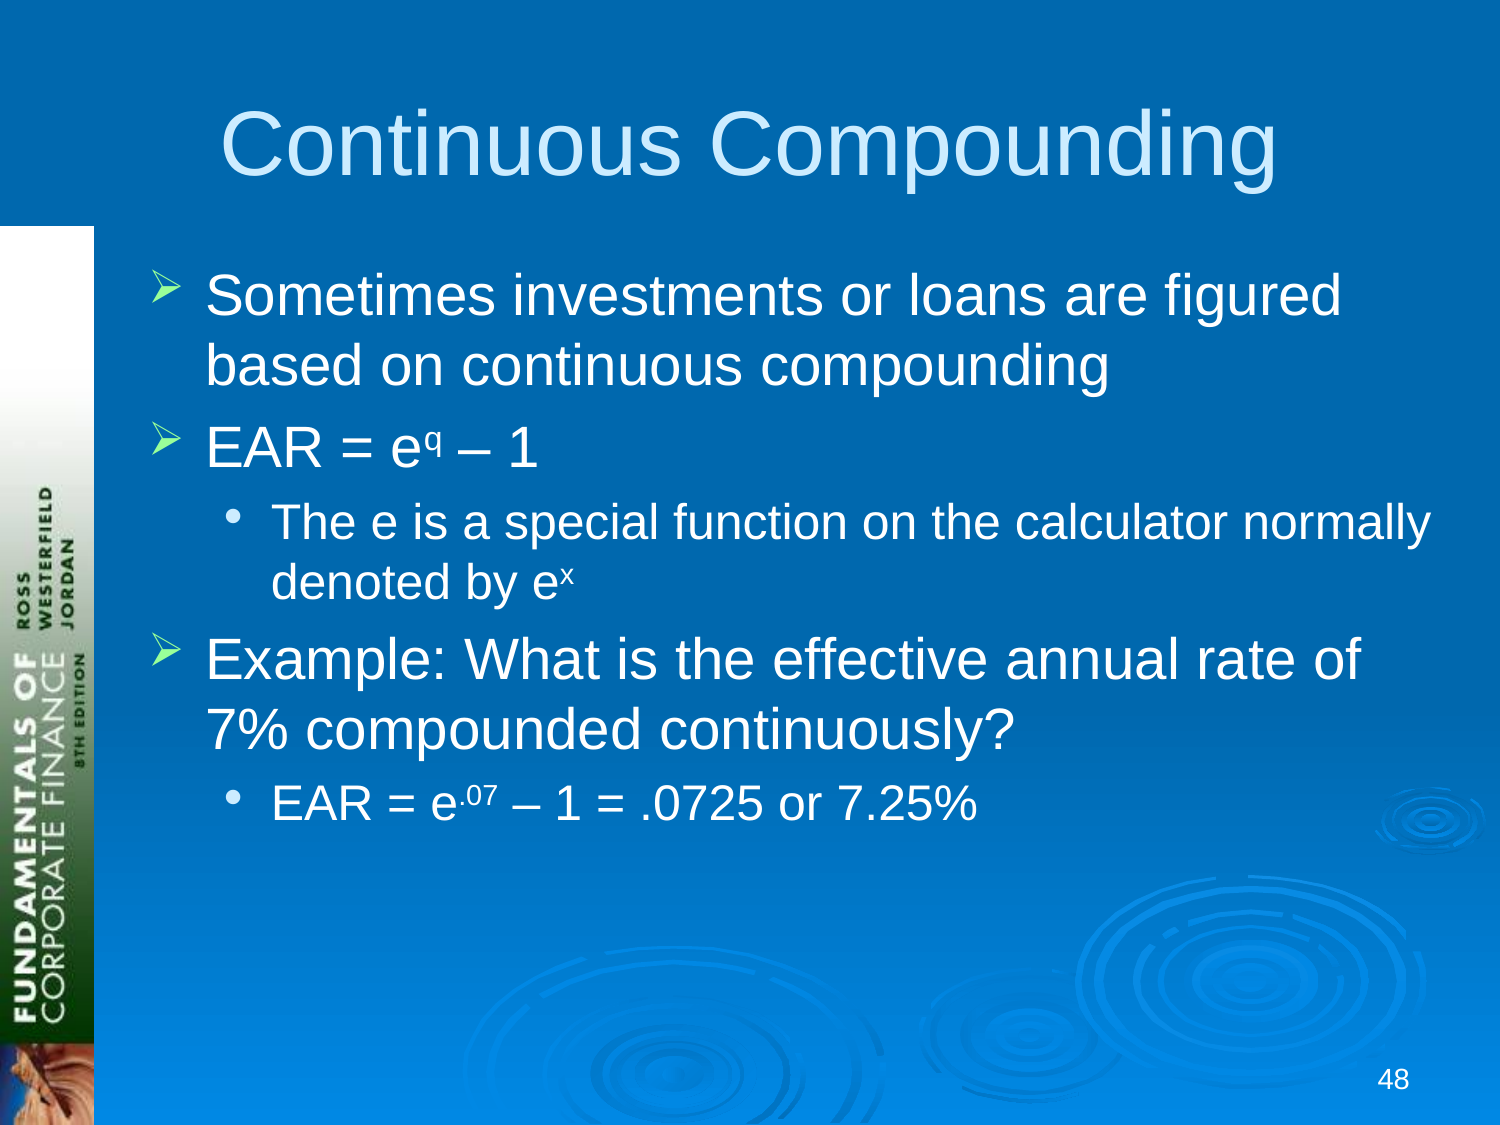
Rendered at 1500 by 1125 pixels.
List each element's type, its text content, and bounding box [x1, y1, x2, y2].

picture [0, 226, 94, 1125]
list Sometimes investments or loans are figured based on continuous compounding EAR = eq – 1 The e is a special function on the calculator normally denoted by ex Example: What is the effective annual rate of 7% compounded continuously? EAR = e.07 – 1 = .0725 or 7.25% [133, 249, 1450, 994]
title Continuous Compounding [74, 45, 1426, 233]
slide_number 47 [1074, 1024, 1426, 1103]
